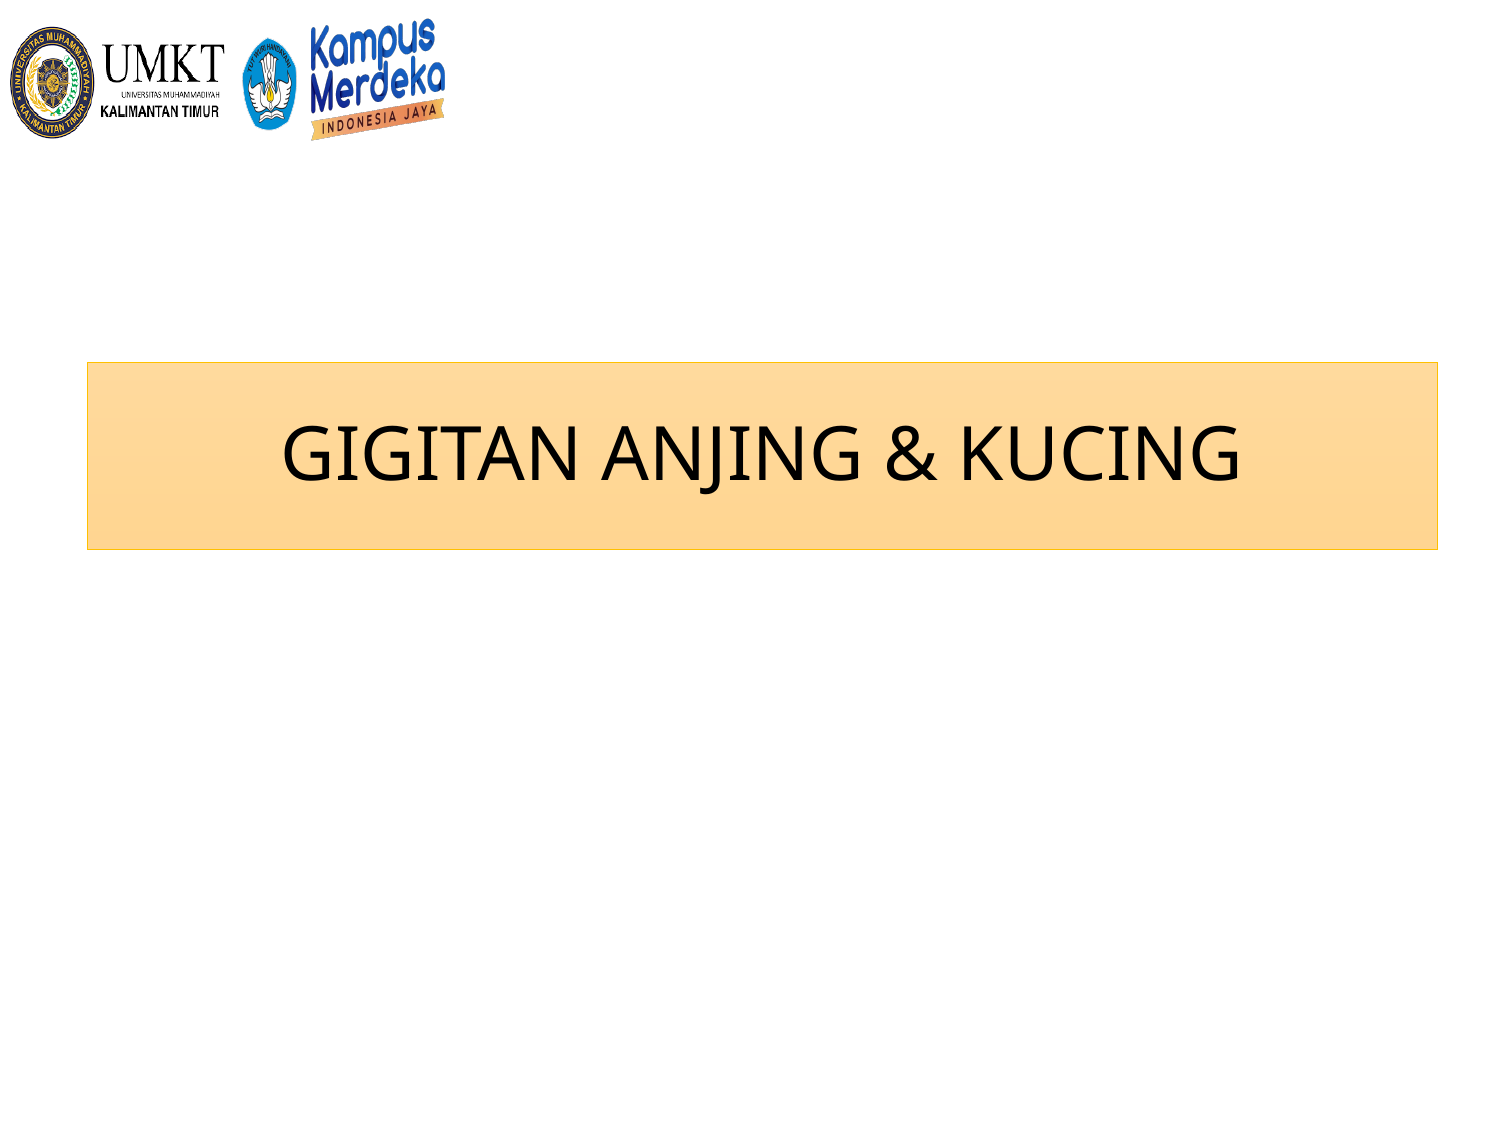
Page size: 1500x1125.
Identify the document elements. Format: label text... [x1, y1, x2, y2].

picture [0, 0, 446, 181]
title GIGITAN ANJING & KUCING [87, 362, 1438, 550]
